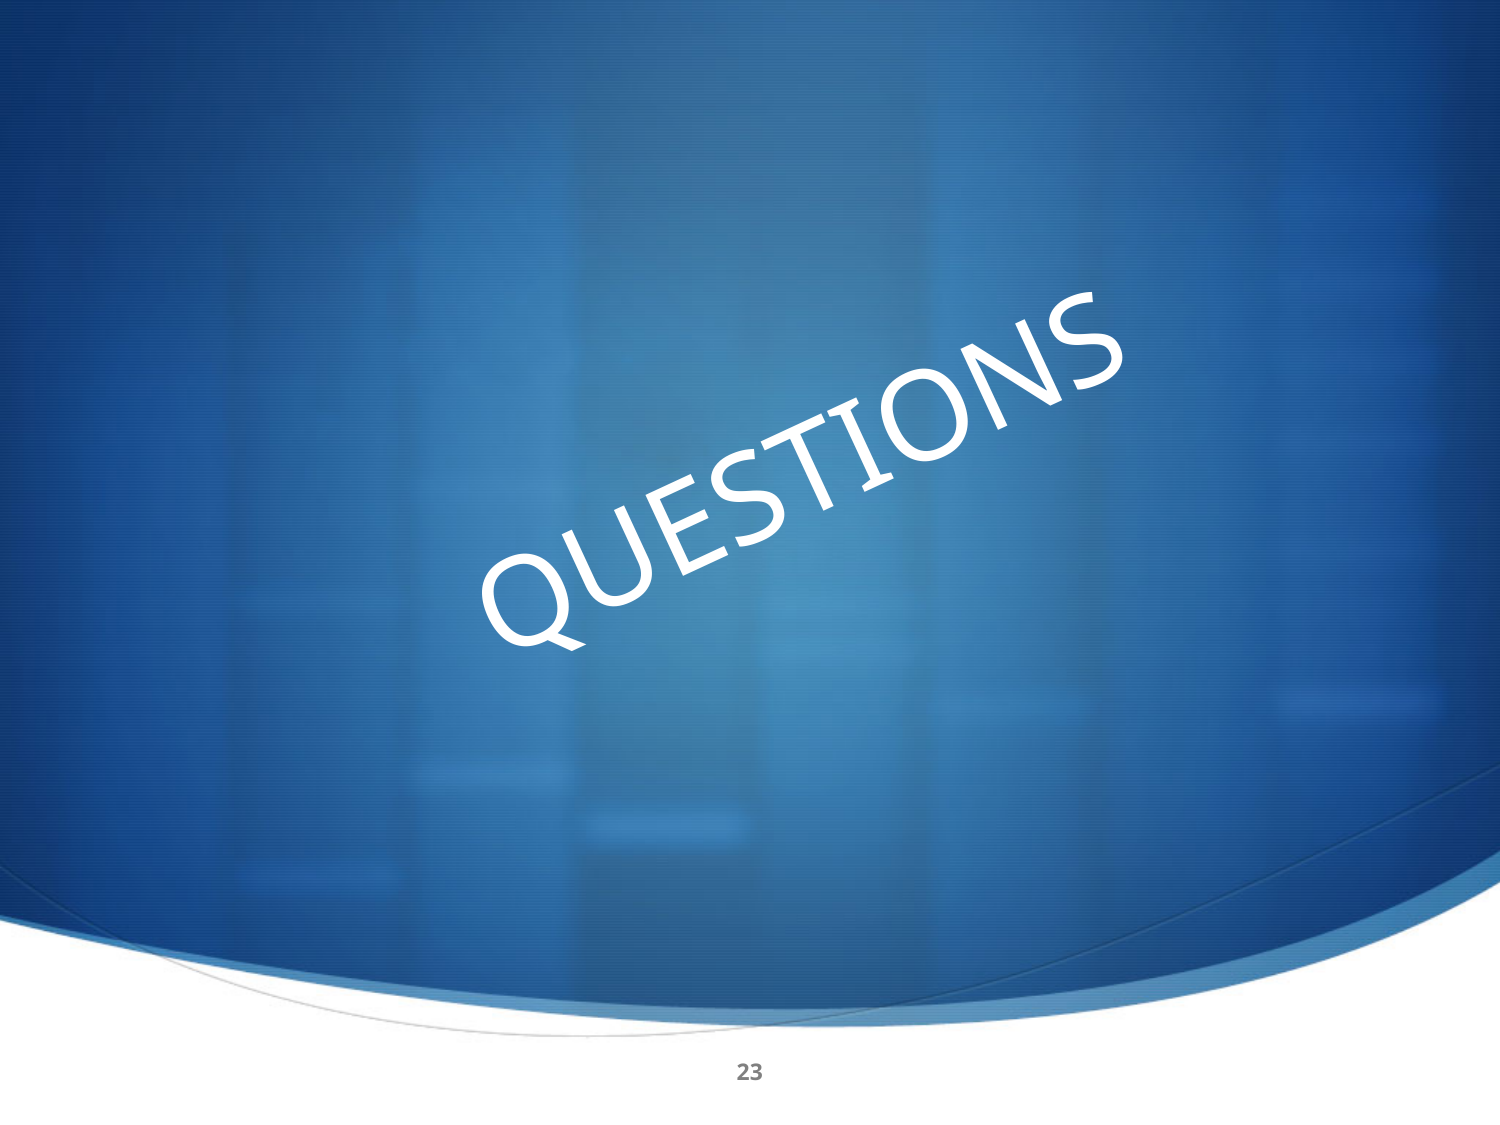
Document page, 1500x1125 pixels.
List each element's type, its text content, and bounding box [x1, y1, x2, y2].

picture [0, 0, 1500, 1125]
text_box QUESTIONS [319, 186, 1275, 749]
slide_number 23 [706, 1042, 794, 1103]
